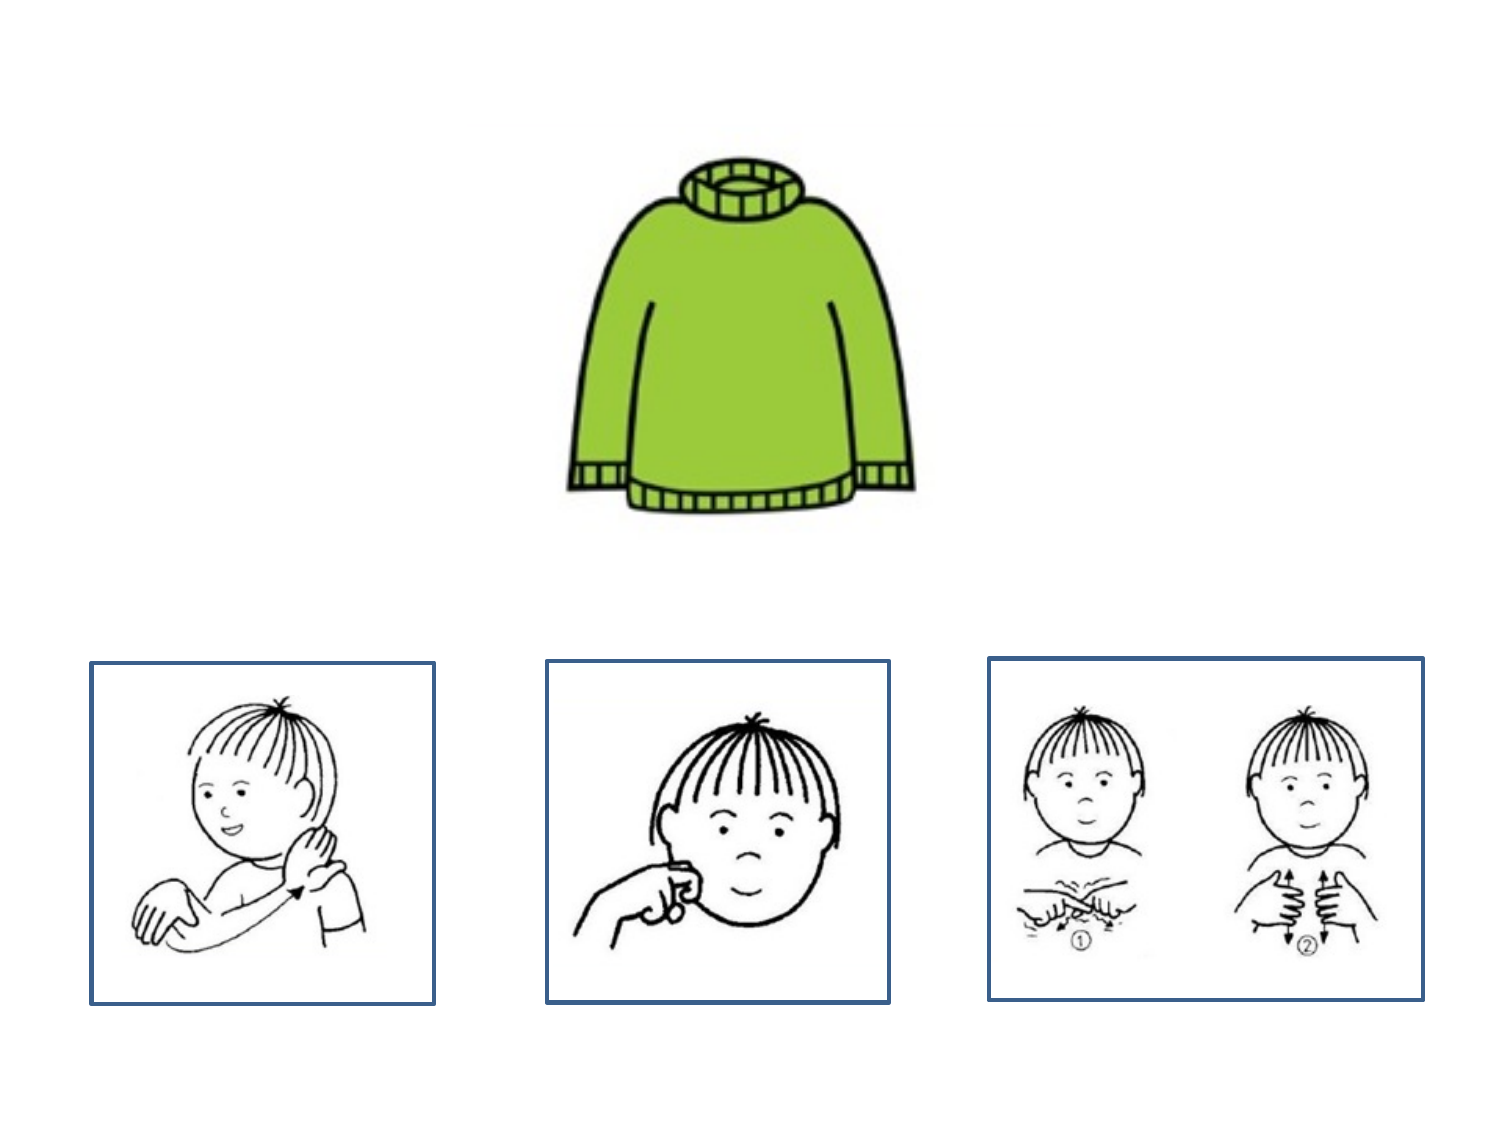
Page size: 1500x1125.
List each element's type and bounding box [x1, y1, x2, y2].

picture [466, 124, 1053, 550]
text_box [985, 658, 1424, 1001]
text_box [546, 660, 890, 1003]
text_box [91, 662, 435, 1005]
